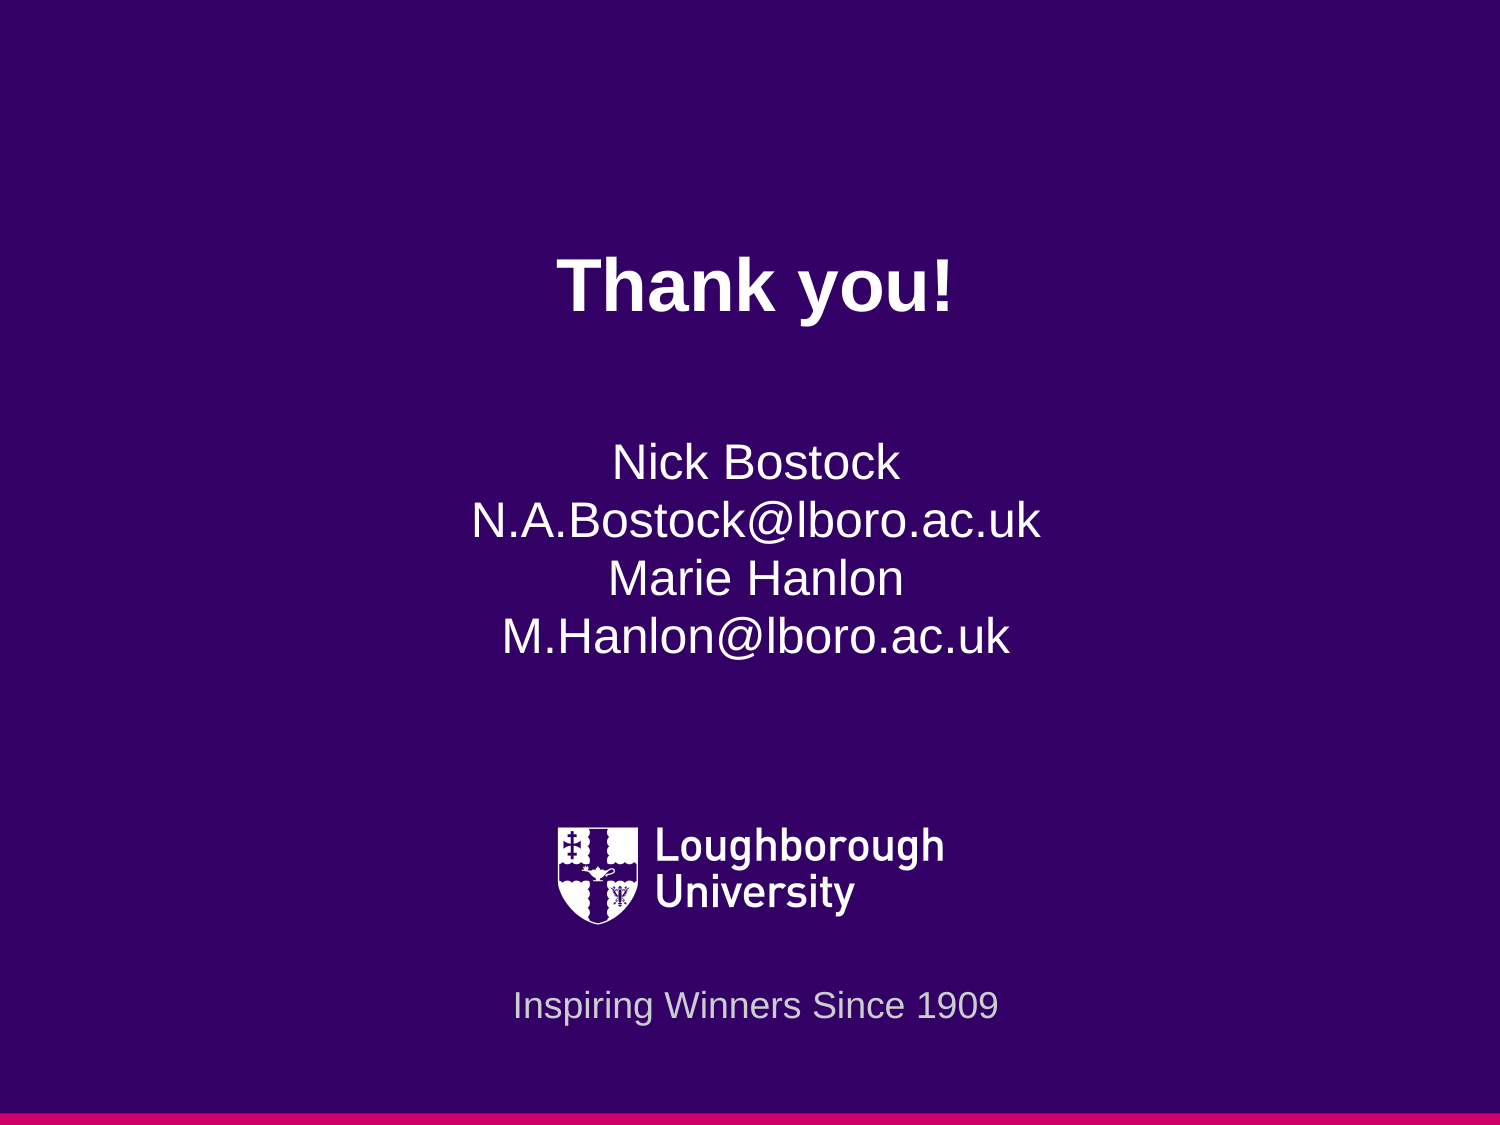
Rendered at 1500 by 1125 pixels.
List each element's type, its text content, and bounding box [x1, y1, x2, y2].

list Thank you! Nick Bostock N.A.Bostock@lboro.ac.uk Marie Hanlon M.Hanlon@lboro.ac.uk [118, 246, 1394, 766]
picture [0, 0, 1500, 1125]
list Inspiring Winners Since 1909 [118, 981, 1394, 1042]
